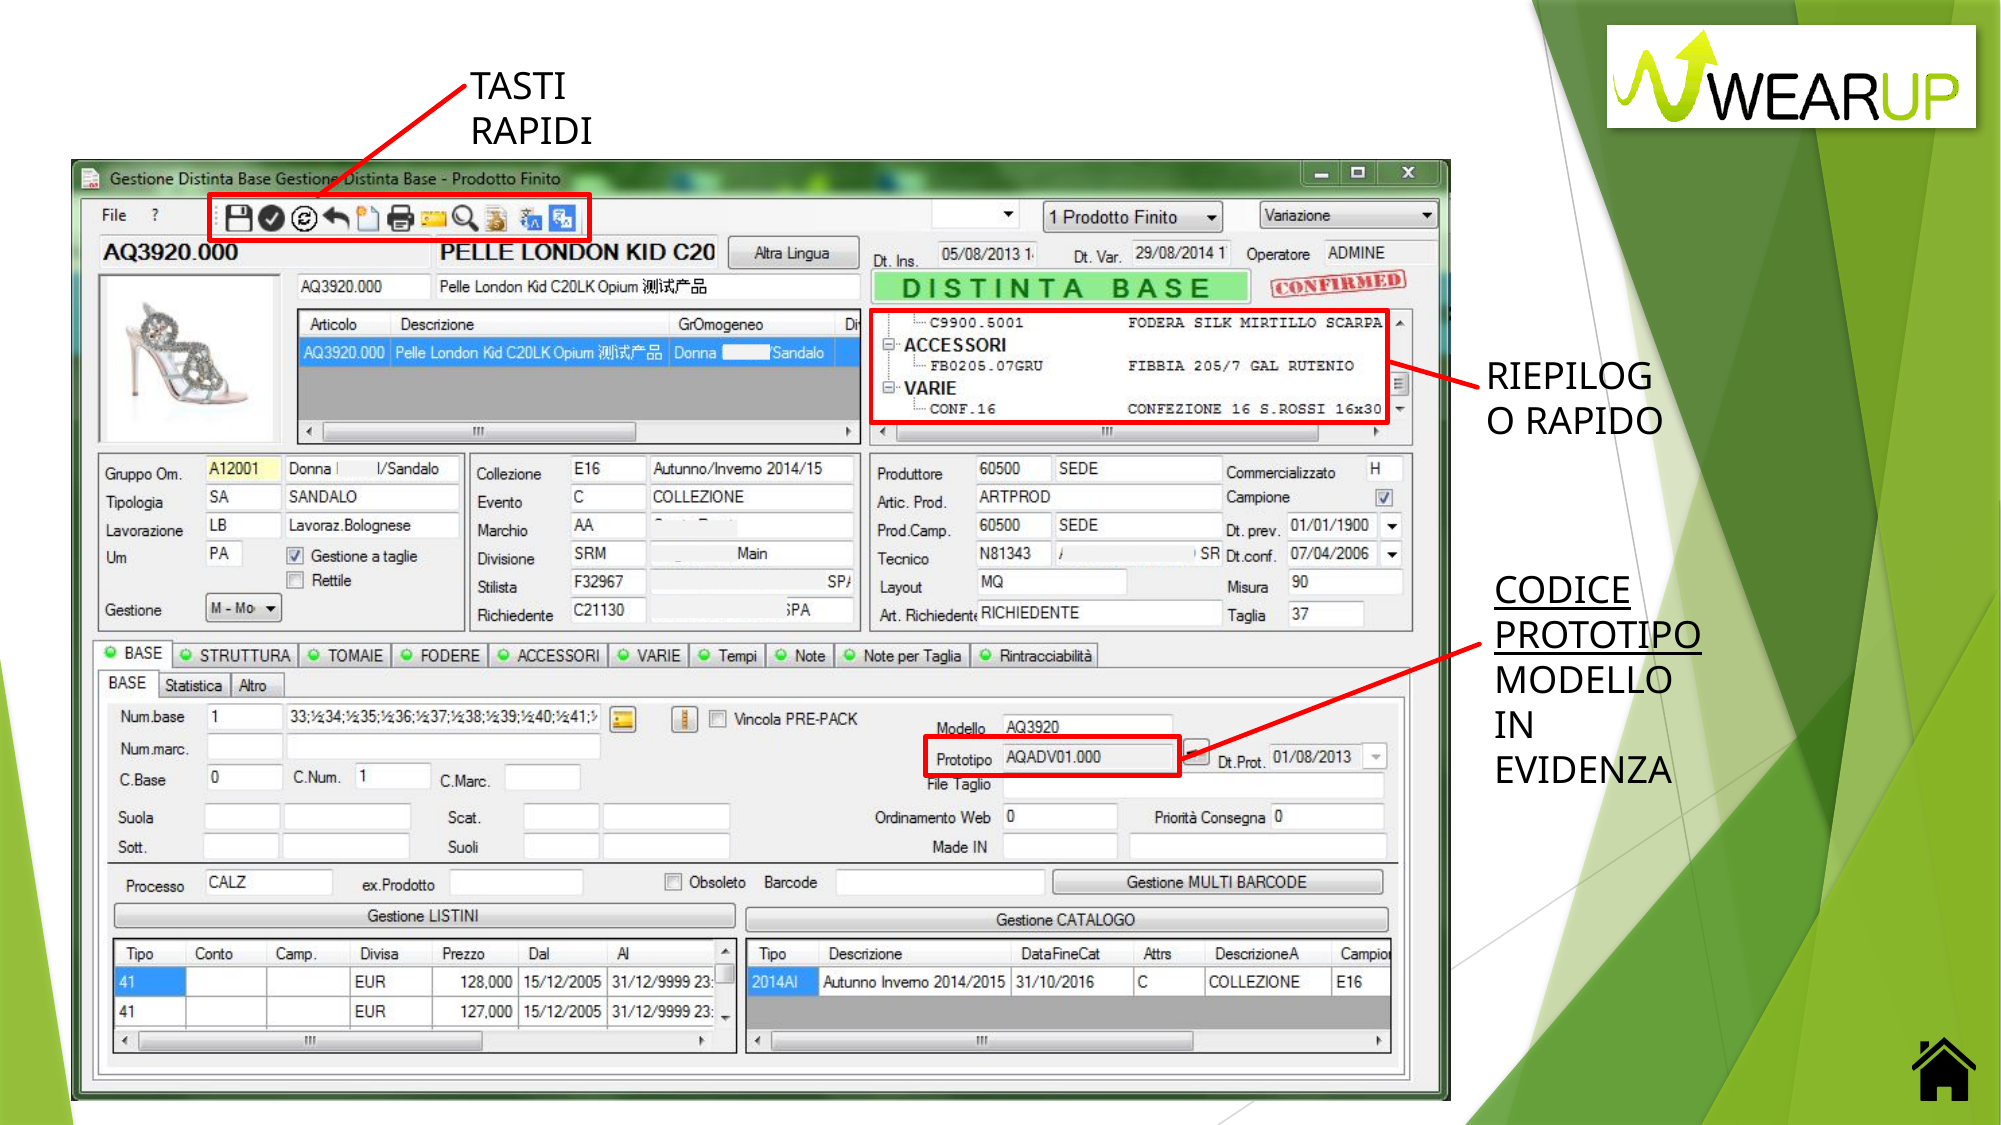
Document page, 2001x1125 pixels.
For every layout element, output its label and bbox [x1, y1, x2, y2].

picture [1912, 1036, 1976, 1101]
picture [1606, 24, 1976, 128]
text_box [924, 558, 1719, 776]
text_box [70, 159, 1451, 1101]
text_box [209, 53, 710, 241]
text_box [870, 309, 1687, 451]
